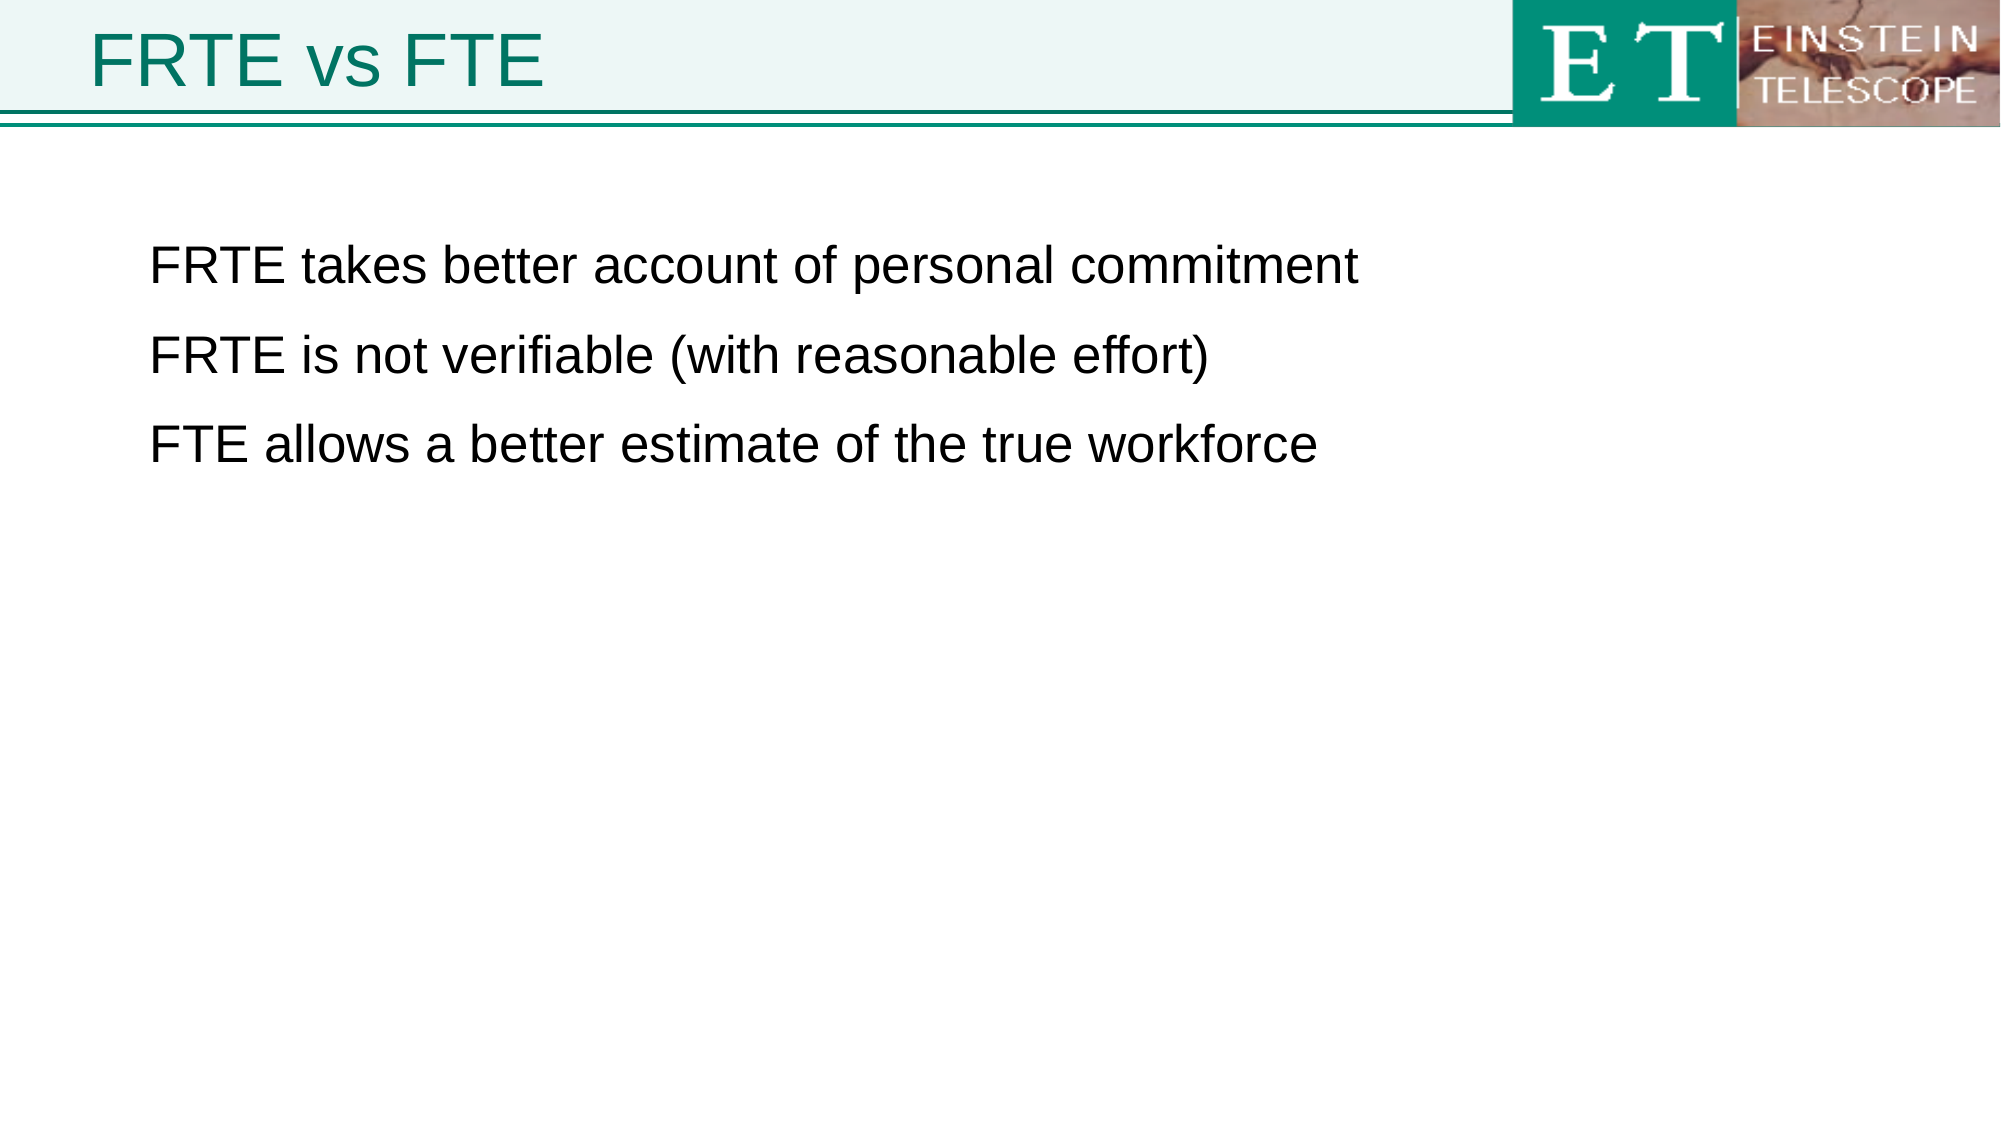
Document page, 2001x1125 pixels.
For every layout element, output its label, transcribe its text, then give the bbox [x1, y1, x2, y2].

picture [1511, 0, 2001, 129]
list FRTE takes better account of personal commitment FRTE is not verifiable (with reasonable effort) FTE allows a better estimate of the true workforce [98, 230, 1824, 944]
title FRTE vs FTE [89, 0, 1847, 106]
